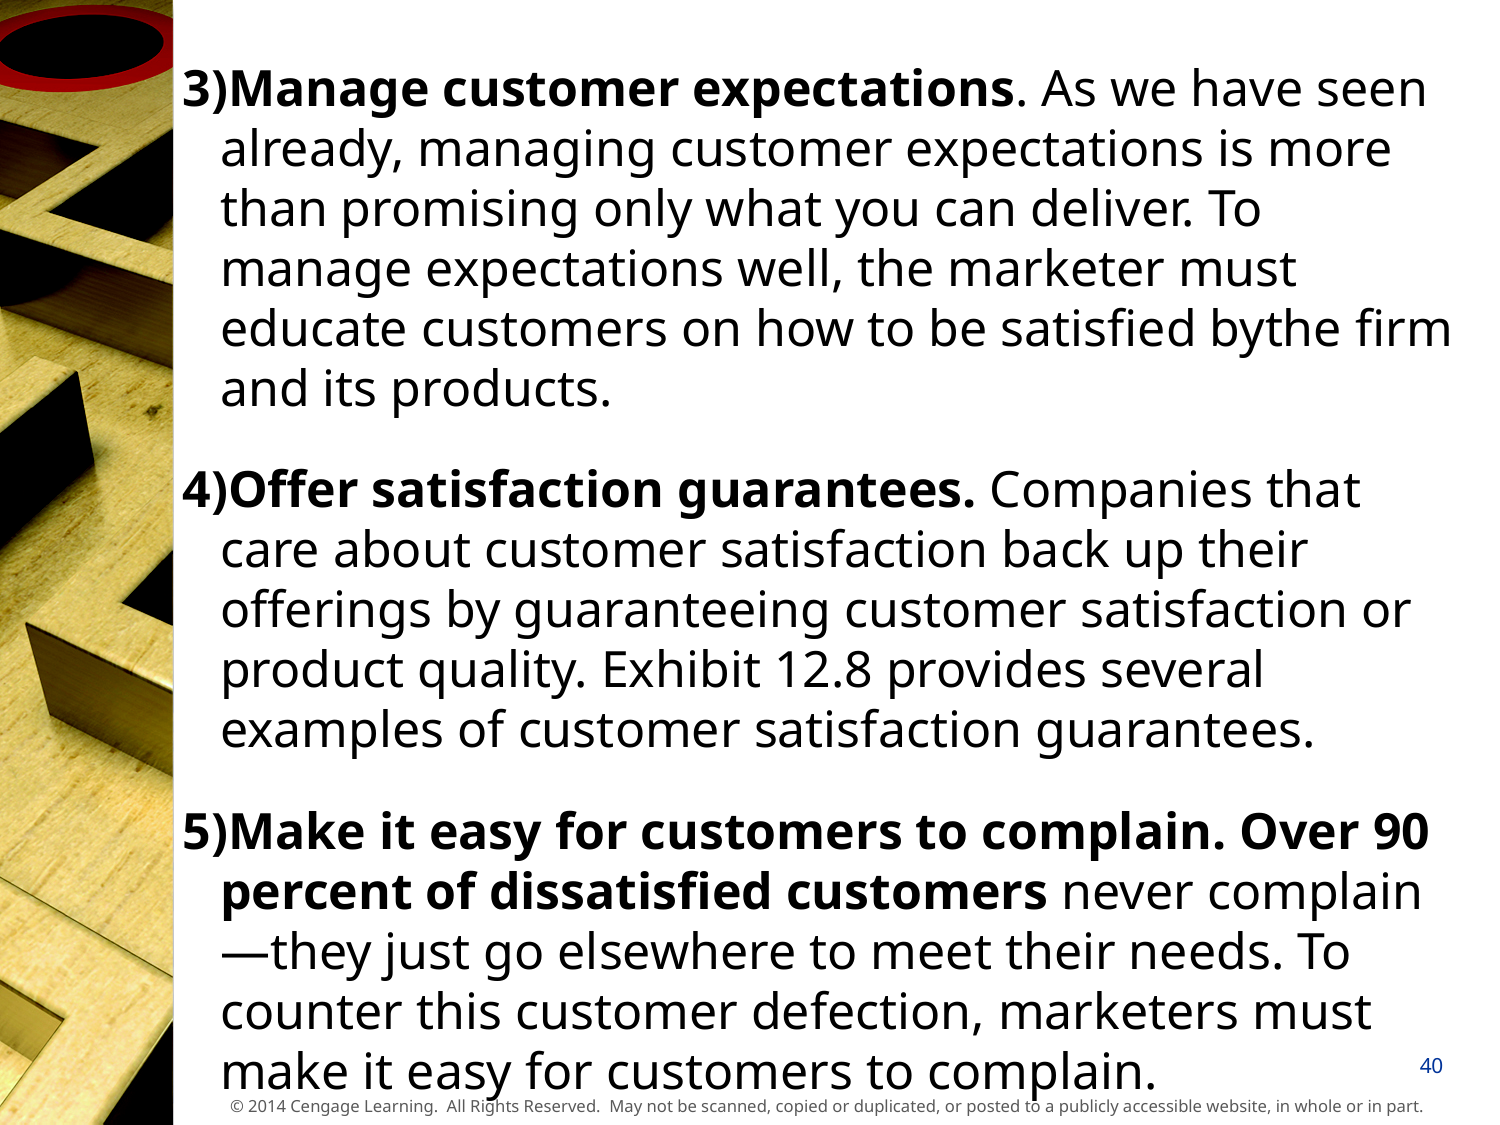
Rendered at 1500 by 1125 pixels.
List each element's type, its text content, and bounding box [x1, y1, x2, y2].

slide_number 40 [1386, 1037, 1478, 1097]
list 3)Manage customer expectations. As we have seen already, managing customer expectations is more than promising only what you can deliver. To manage expectations well, the marketer must educate customers on how to be satisfied bythe firm and its products. 4)Offer satisfaction guarantees. Companies that care about customer satisfaction back up their offerings by guaranteeing customer satisfaction or product quality. Exhibit 12.8 provides several examples of customer satisfaction guarantees. 5)Make it easy for customers to complain. Over 90 percent of dissatisfied customers never complain—they just go elsewhere to meet their needs. To counter this customer defection, marketers must make it easy for customers to complain. [167, 48, 1478, 981]
picture [0, 0, 174, 1125]
